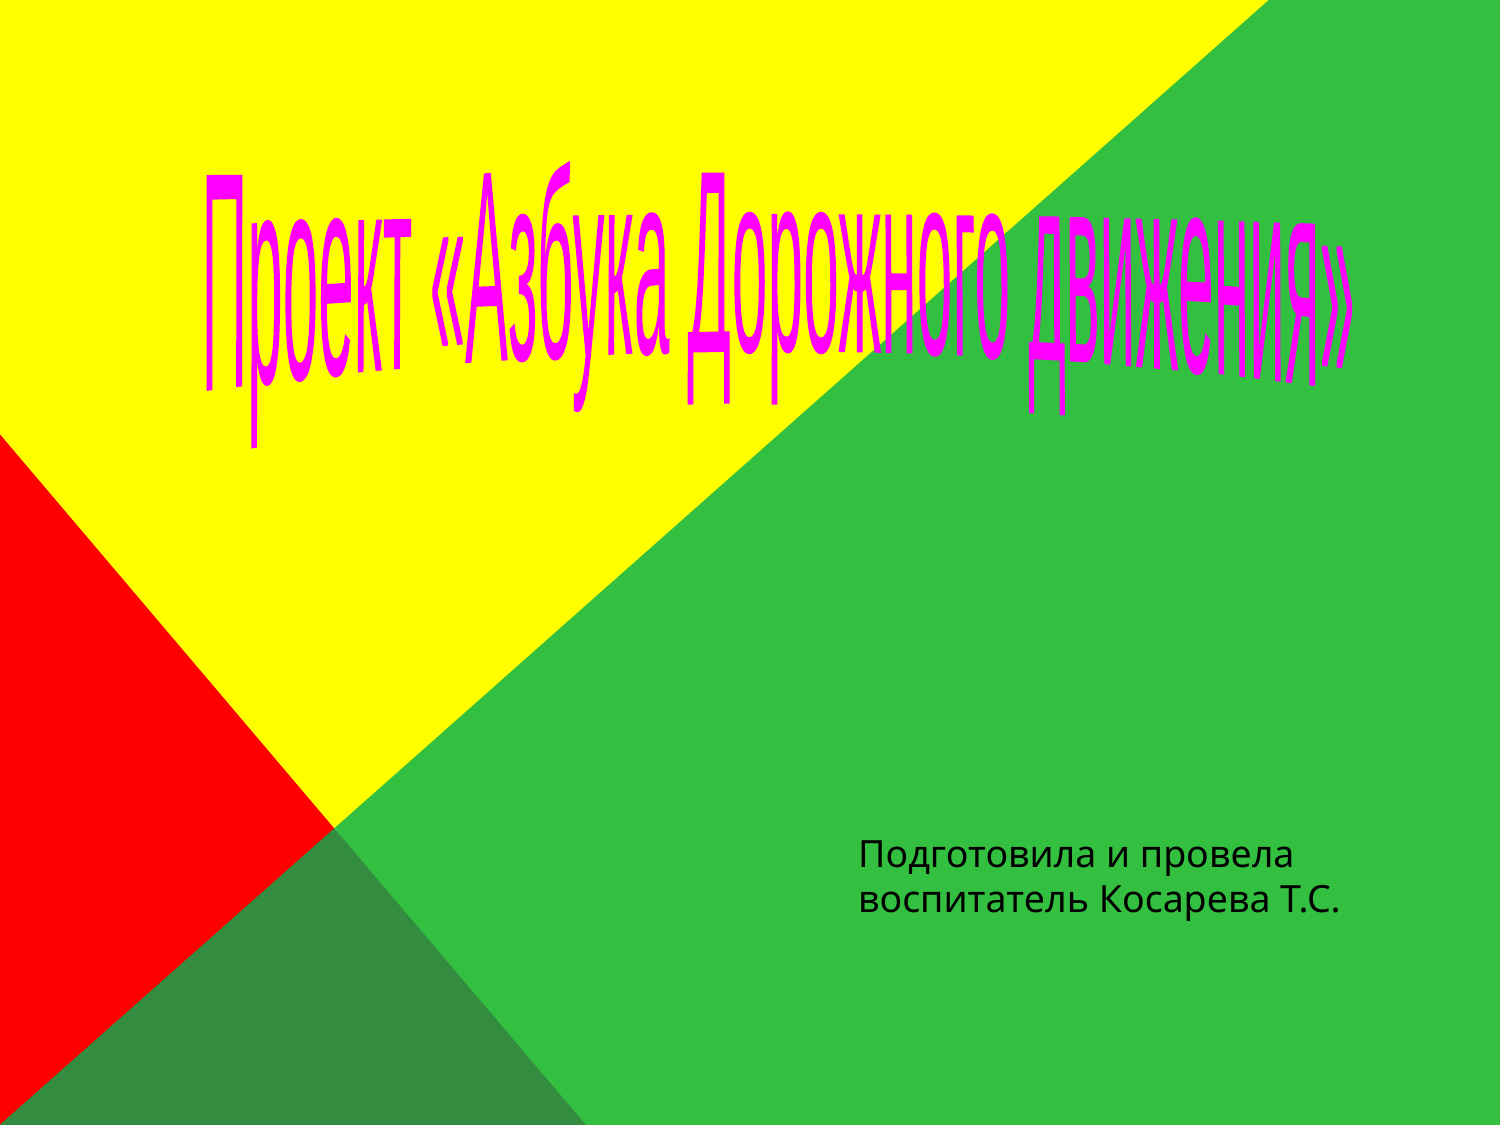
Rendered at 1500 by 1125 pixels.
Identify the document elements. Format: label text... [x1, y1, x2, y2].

text_box Подготовила и провела воспитатель Косарева Т.С. [843, 822, 1356, 927]
